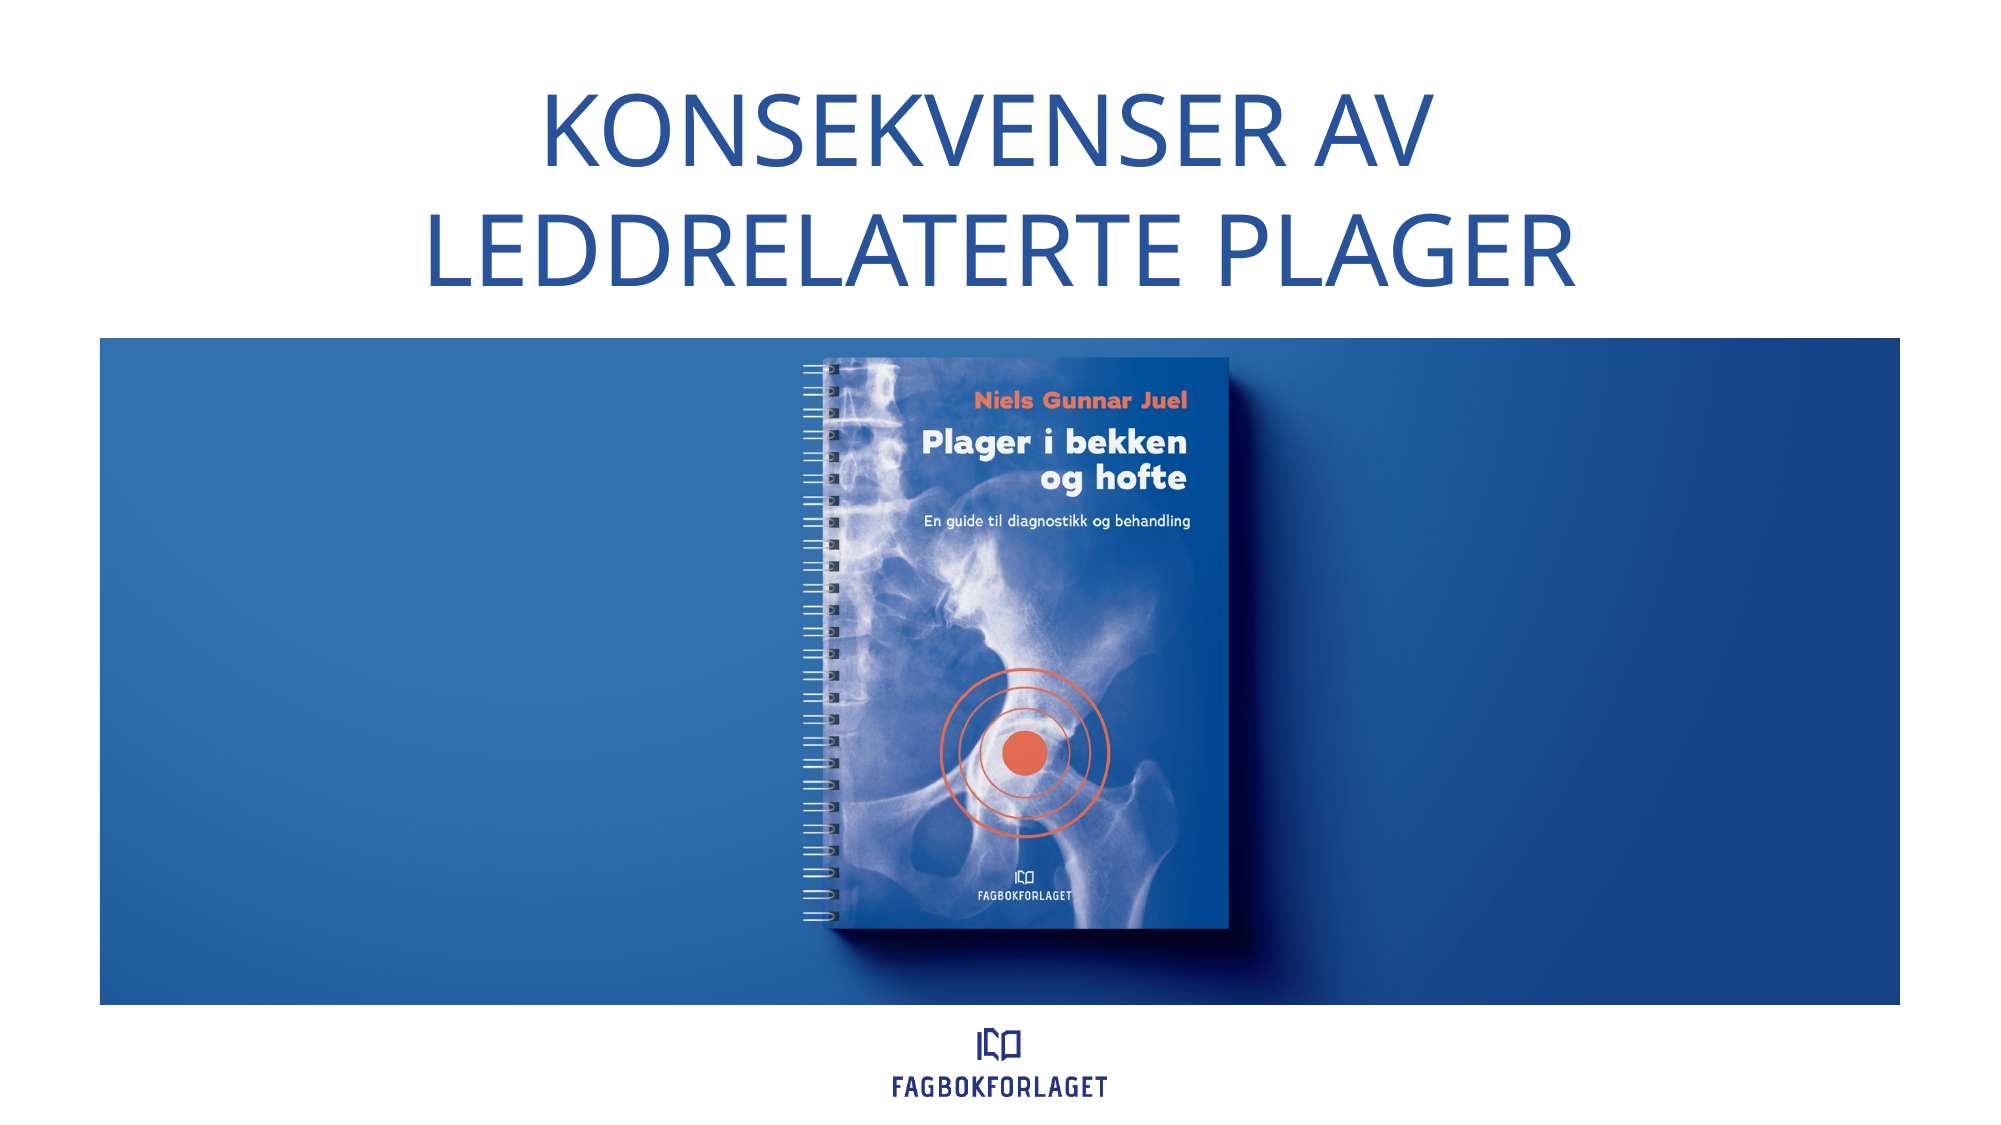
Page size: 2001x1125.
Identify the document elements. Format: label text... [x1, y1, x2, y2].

picture [893, 1028, 1107, 1097]
title Konsekvenser av leddrelaterte plager [99, 66, 1901, 315]
picture [99, 337, 1901, 1006]
